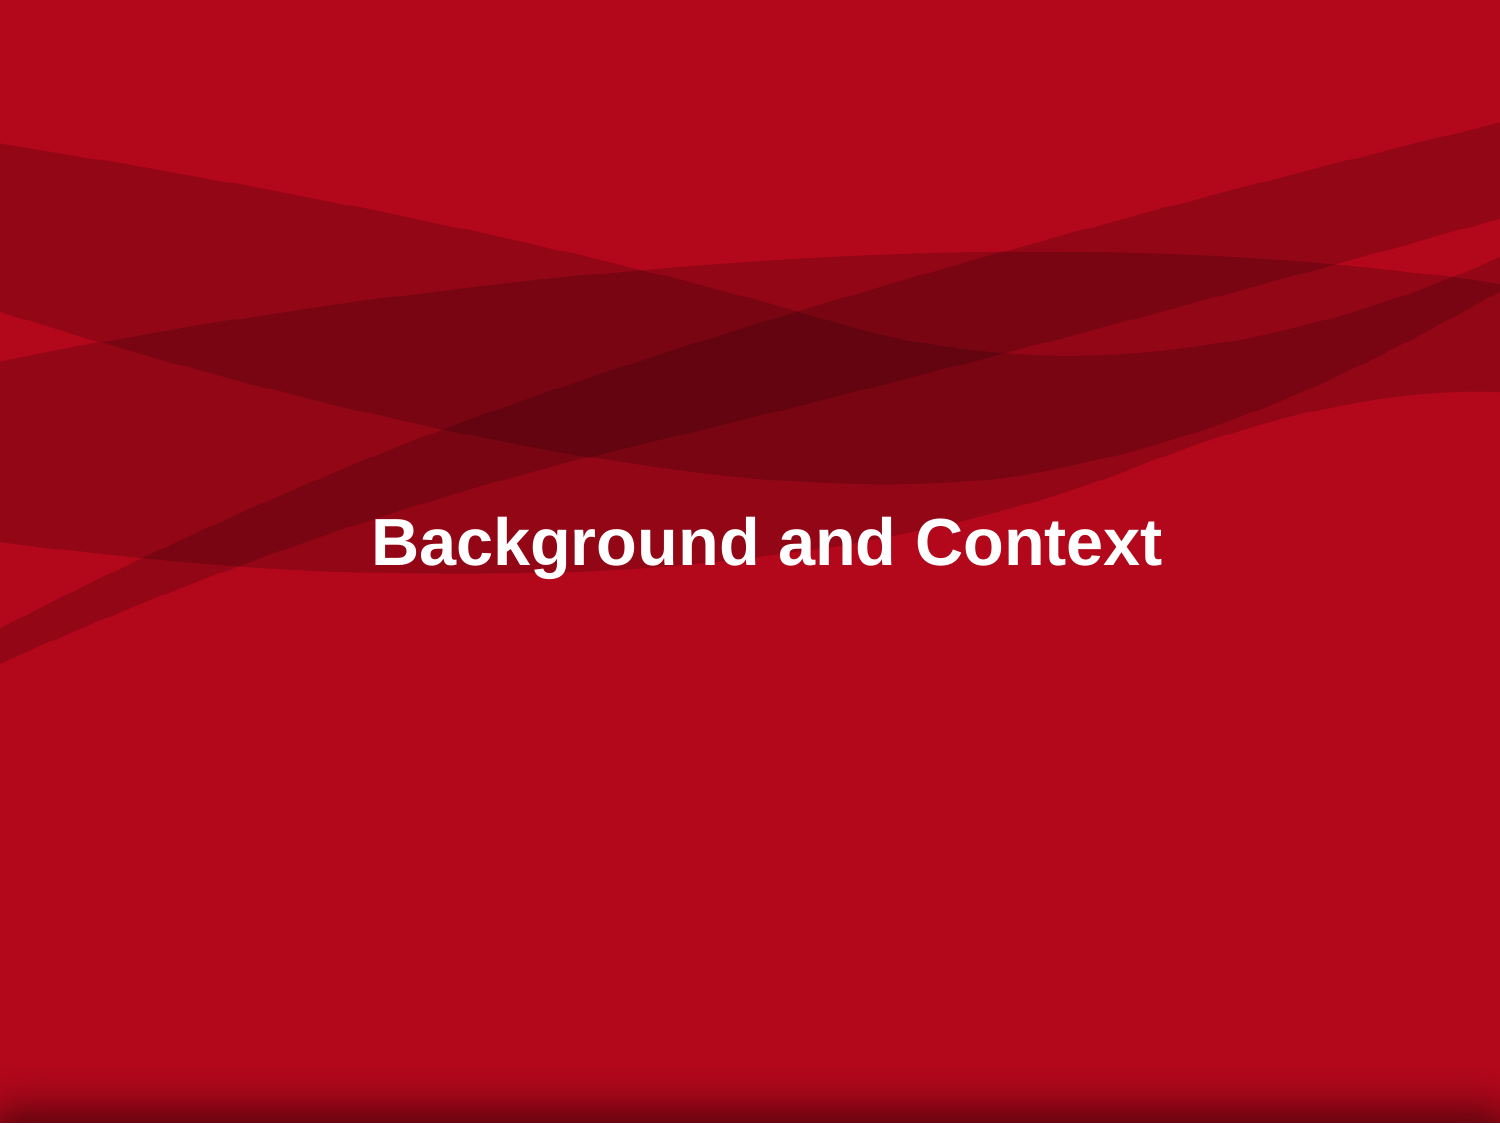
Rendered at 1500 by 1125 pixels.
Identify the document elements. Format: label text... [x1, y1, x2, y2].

picture [0, 0, 1500, 1125]
title Background and Context [129, 491, 1405, 622]
